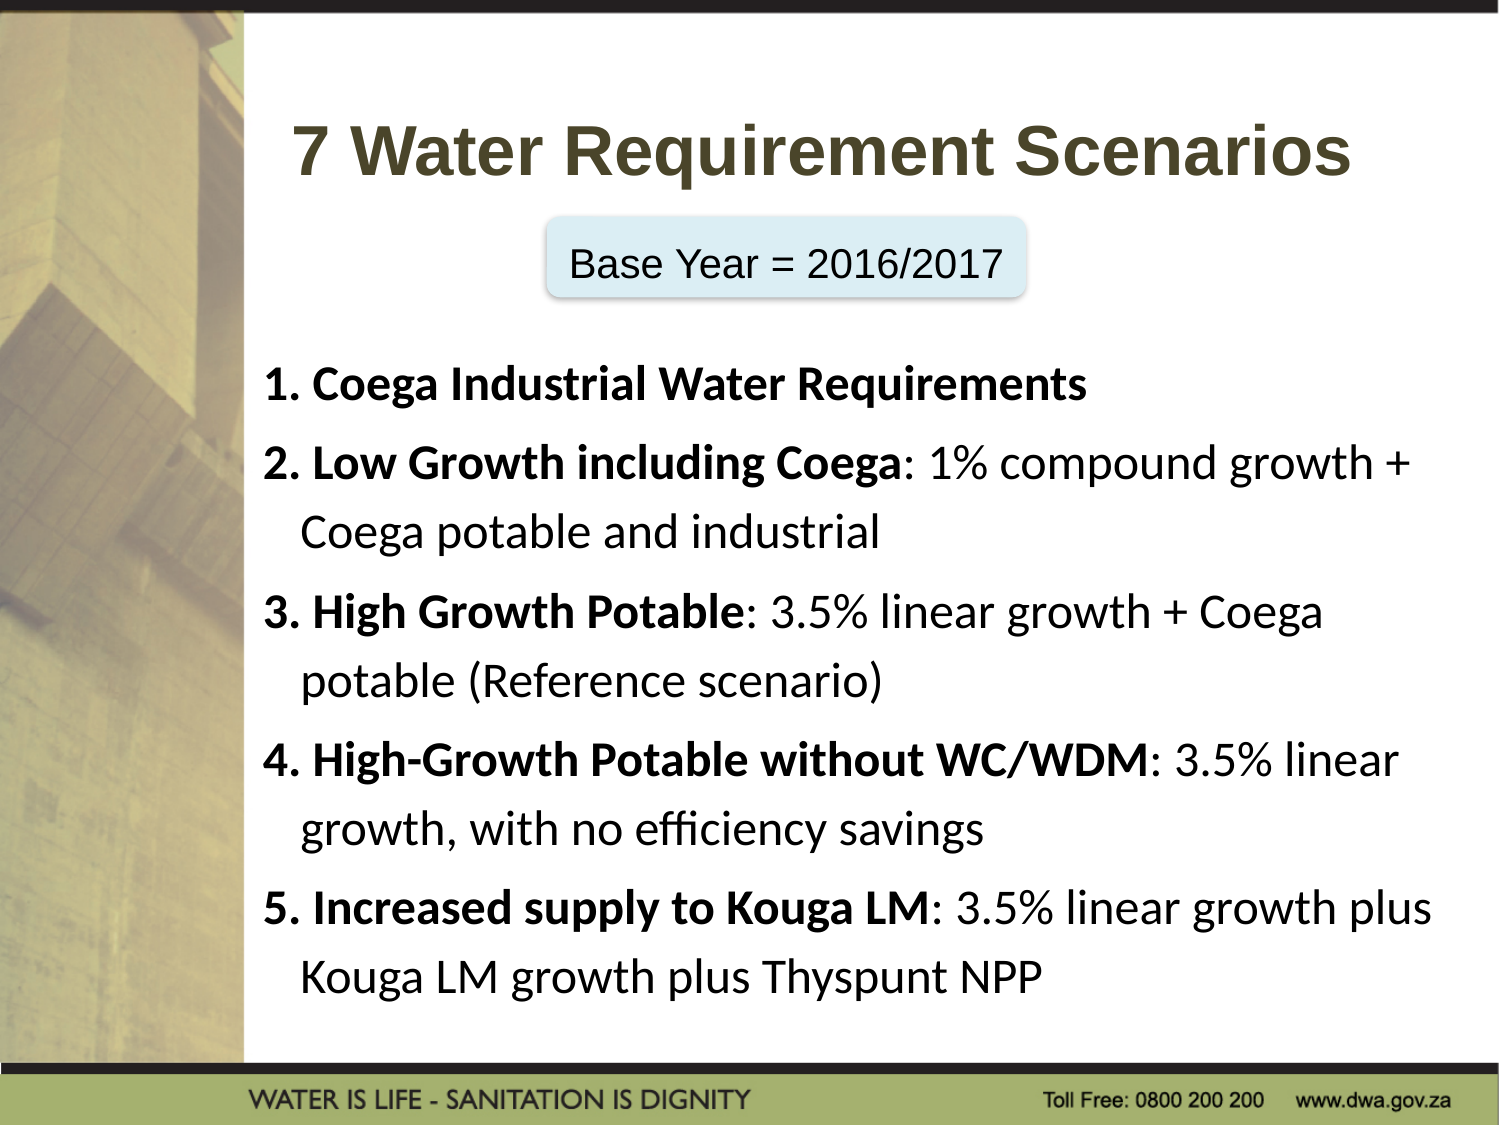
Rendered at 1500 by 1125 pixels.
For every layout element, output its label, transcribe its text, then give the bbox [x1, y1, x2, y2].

text_box 7 Water Requirement Scenarios [276, 97, 1495, 198]
text_box [548, 215, 1025, 222]
text_box Coega Industrial Water Requirements Low Growth including Coega: 1% compound growth + Coega potable and industrial High Growth Potable: 3.5% linear growth + Coega potable (Reference scenario) High-Growth Potable without WC/WDM: 3.5% linear growth, with no efficiency savings Increased supply to Kouga LM: 3.5% linear growth plus Kouga LM growth plus Thyspunt NPP [248, 334, 1467, 1012]
picture [0, 0, 1500, 1125]
text_box Base Year = 2016/2017 [493, 222, 1080, 295]
text_box [551, 295, 1022, 299]
